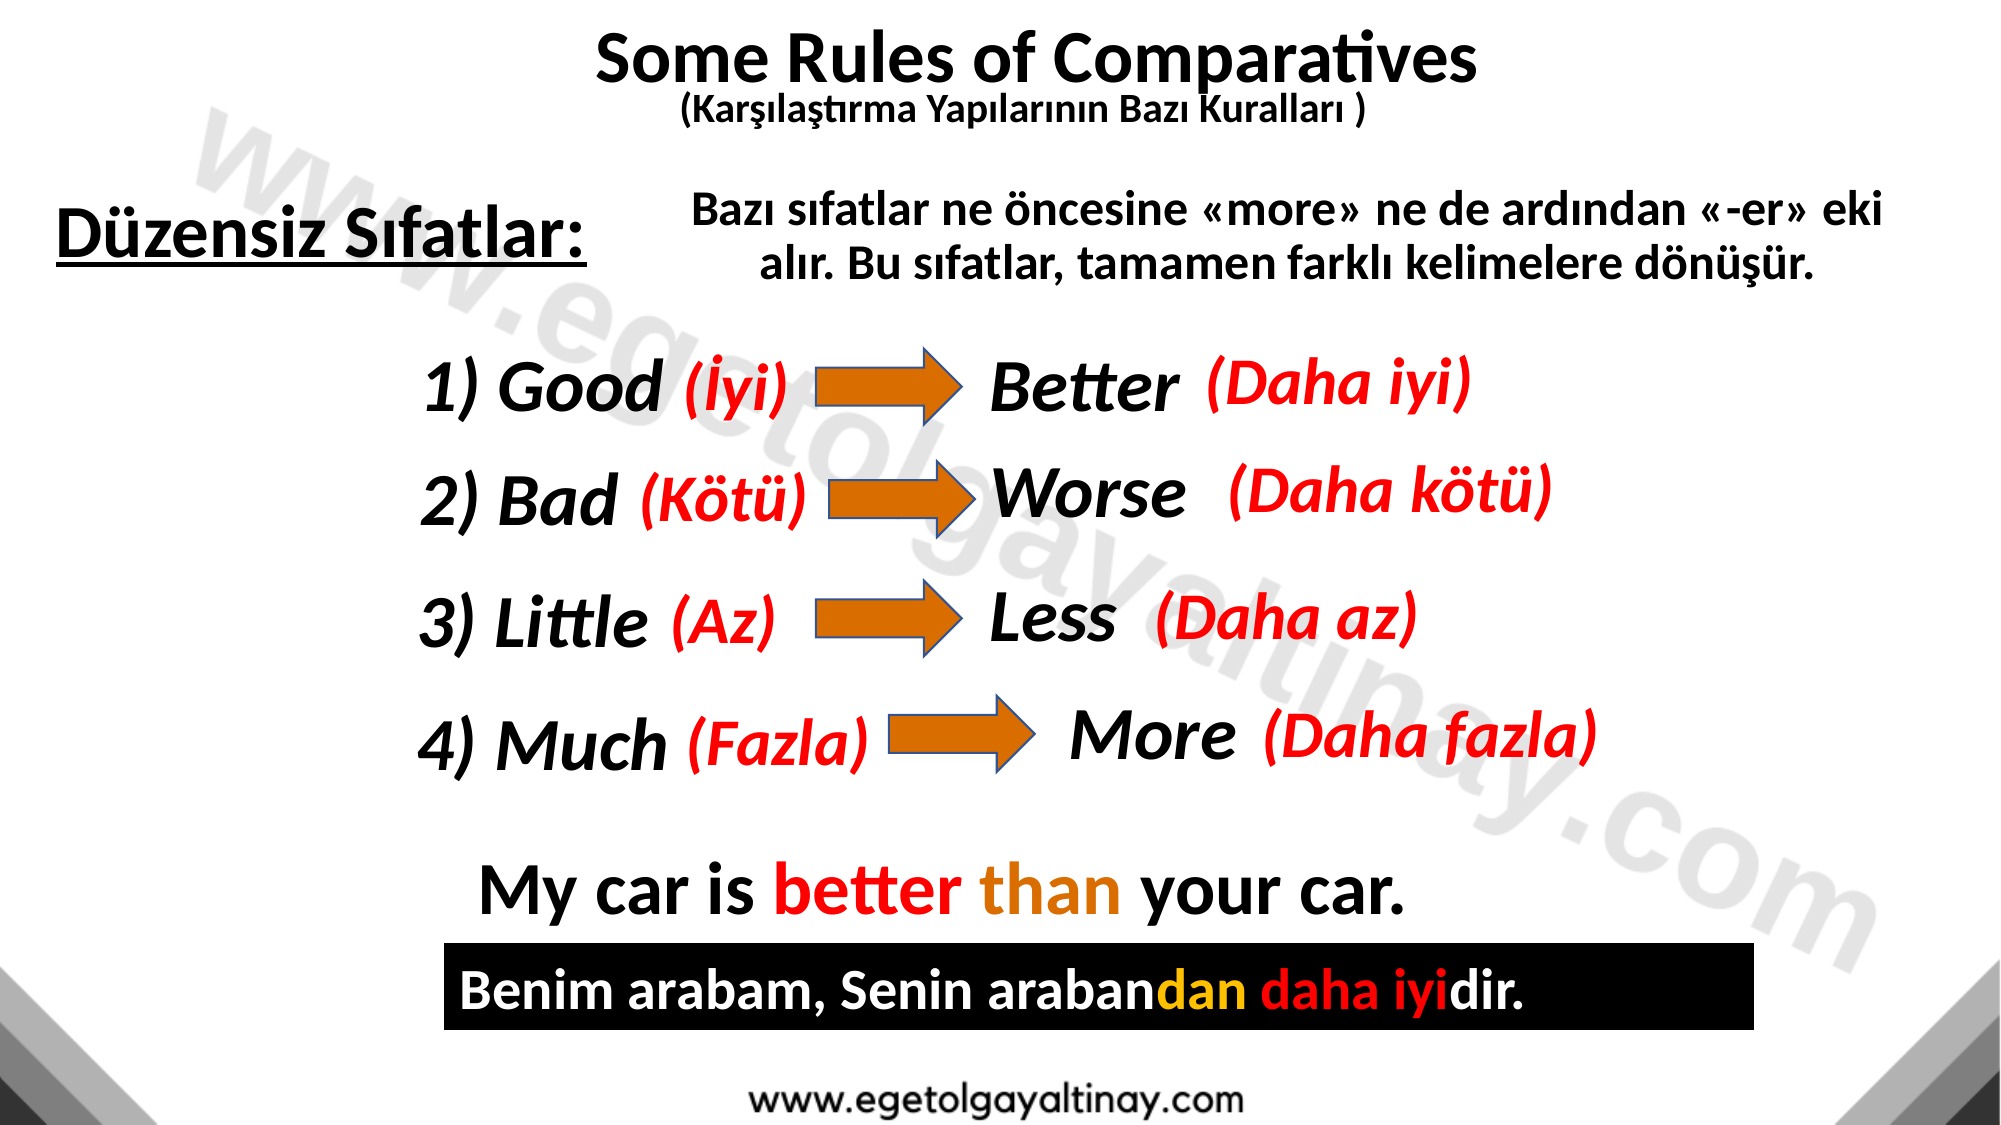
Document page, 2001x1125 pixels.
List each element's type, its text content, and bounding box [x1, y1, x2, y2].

text_box Düzensiz Sıfatlar: [0, 174, 634, 280]
picture [0, 0, 2001, 1125]
text_box [814, 346, 964, 428]
text_box Less [974, 558, 1444, 664]
text_box Some Rules of Comparatives [462, 0, 1613, 105]
text_box 3) Little [401, 565, 870, 670]
text_box (Daha iyi) [1190, 330, 1570, 425]
text_box [887, 693, 1037, 775]
text_box (Daha kötü) [1212, 438, 1663, 533]
text_box Worse [974, 434, 1444, 540]
text_box 2) Bad [405, 442, 874, 548]
text_box (Kötü) [623, 447, 858, 543]
text_box Benim arabam, Senin arabandan daha iyidir. [444, 943, 1754, 1030]
text_box Bazı sıfatlar ne öncesine «more» ne de ardından «-er» eki alır. Bu sıfatlar, tamamen farklı kelimelere dönüşür. [634, 174, 1942, 300]
text_box (Az) [654, 569, 889, 664]
text_box (Karşılaştırma Yapılarının Bazı Kuralları ) [608, 73, 1439, 138]
text_box More [1053, 677, 1523, 782]
text_box Better [974, 328, 1444, 434]
text_box [828, 458, 974, 540]
text_box [814, 577, 964, 659]
text_box (Daha az) [1139, 565, 1549, 661]
text_box 4) Much [401, 687, 870, 793]
text_box 1) Good [405, 328, 874, 434]
text_box My car is better than your car. [462, 831, 1679, 937]
text_box (Daha fazla) [1246, 683, 1697, 778]
text_box (Fazla) [670, 691, 906, 787]
text_box (İyi) [667, 336, 903, 432]
